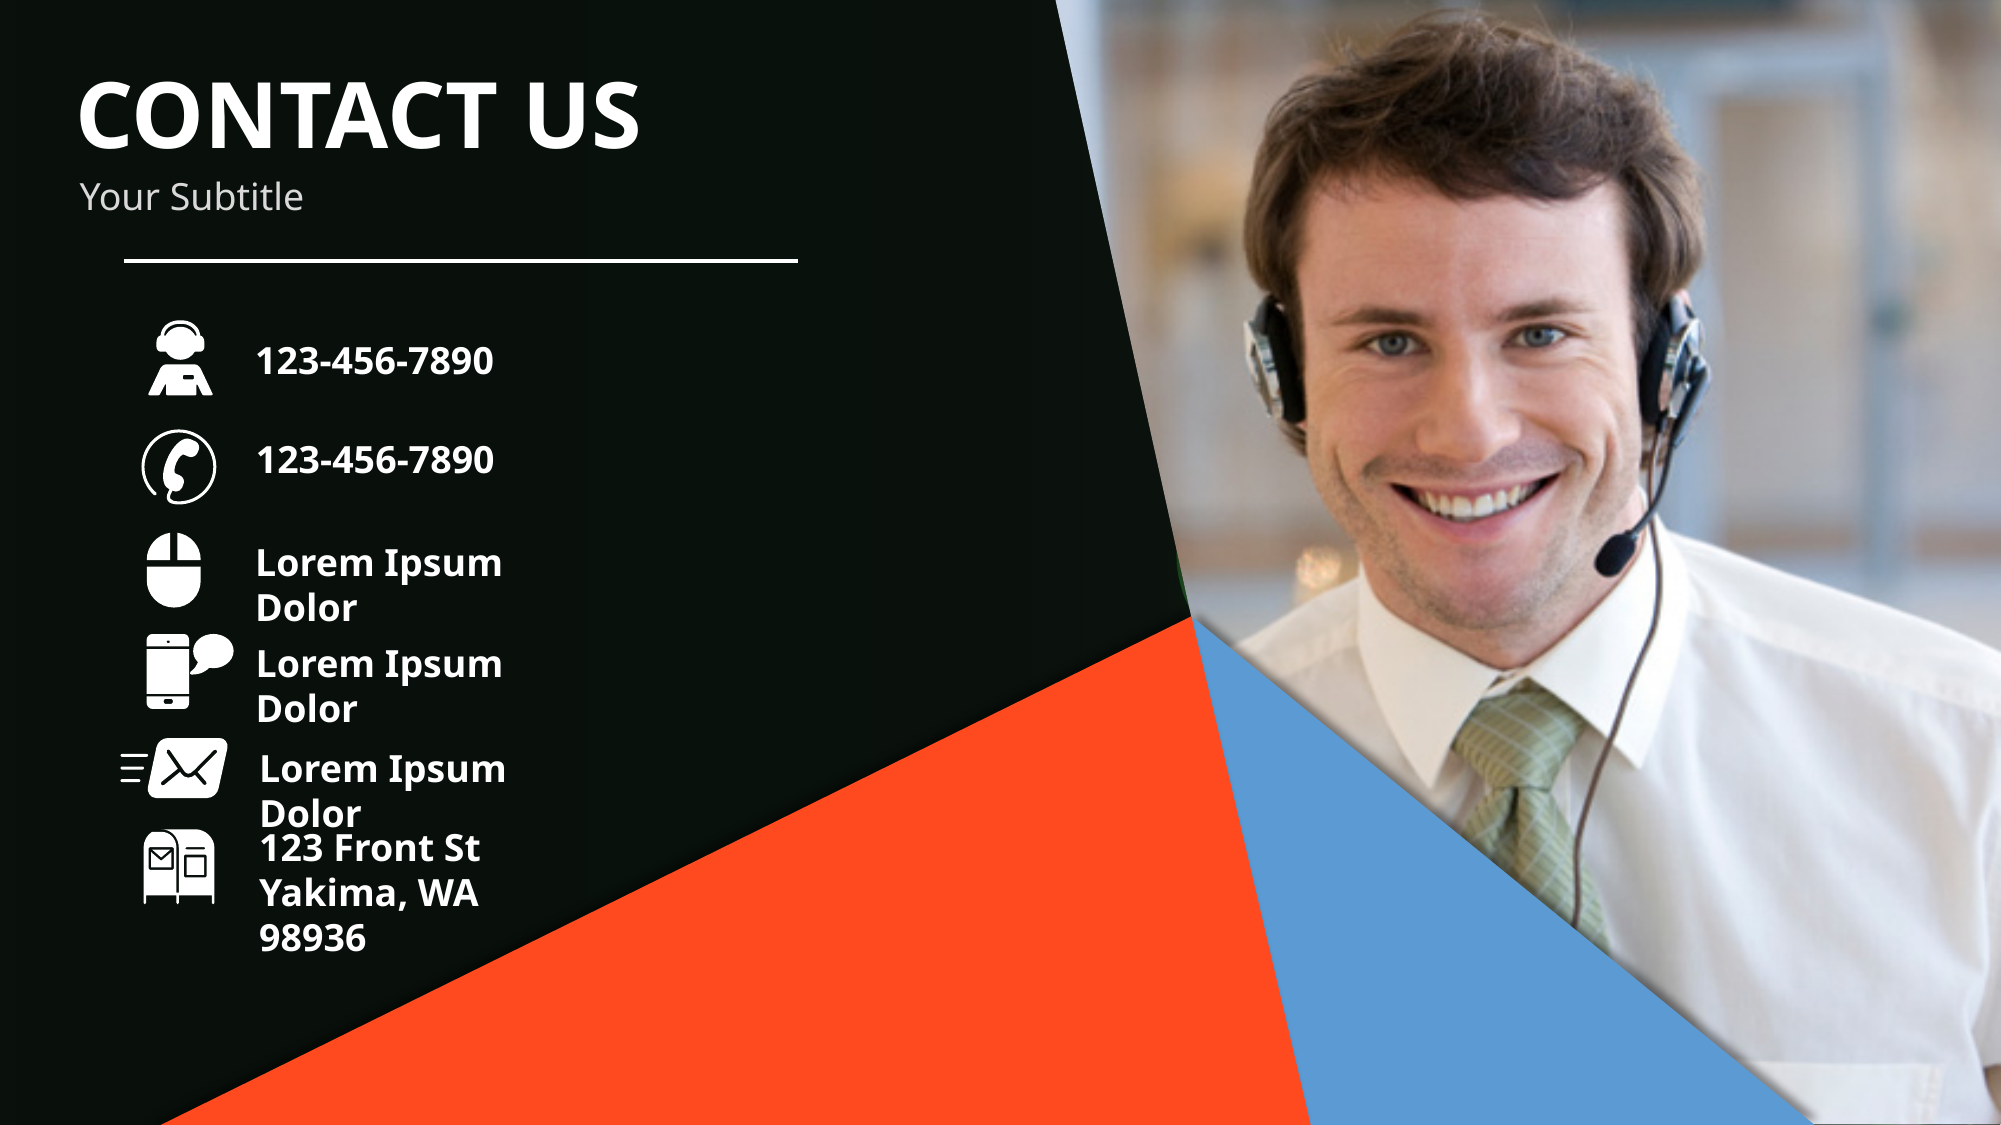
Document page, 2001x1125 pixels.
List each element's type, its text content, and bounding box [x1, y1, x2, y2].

text_box [146, 532, 171, 561]
text_box [1195, 617, 1817, 1125]
text_box 123-456-7890 [240, 329, 541, 390]
text_box 123-456-7890 [241, 428, 541, 489]
text_box Lorem Ipsum Dolor [244, 737, 590, 816]
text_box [60, 49, 1020, 227]
text_box [146, 566, 201, 608]
text_box Lorem Ipsum Dolor [240, 632, 586, 738]
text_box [146, 633, 234, 709]
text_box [148, 320, 213, 396]
text_box [141, 429, 217, 505]
text_box [158, 614, 1312, 1125]
text_box [1054, 0, 2000, 1125]
text_box 123 Front St Yakima, WA 98936 [244, 816, 590, 967]
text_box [120, 737, 228, 798]
text_box [177, 532, 201, 561]
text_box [143, 829, 215, 905]
text_box Lorem Ipsum Dolor [240, 531, 586, 632]
